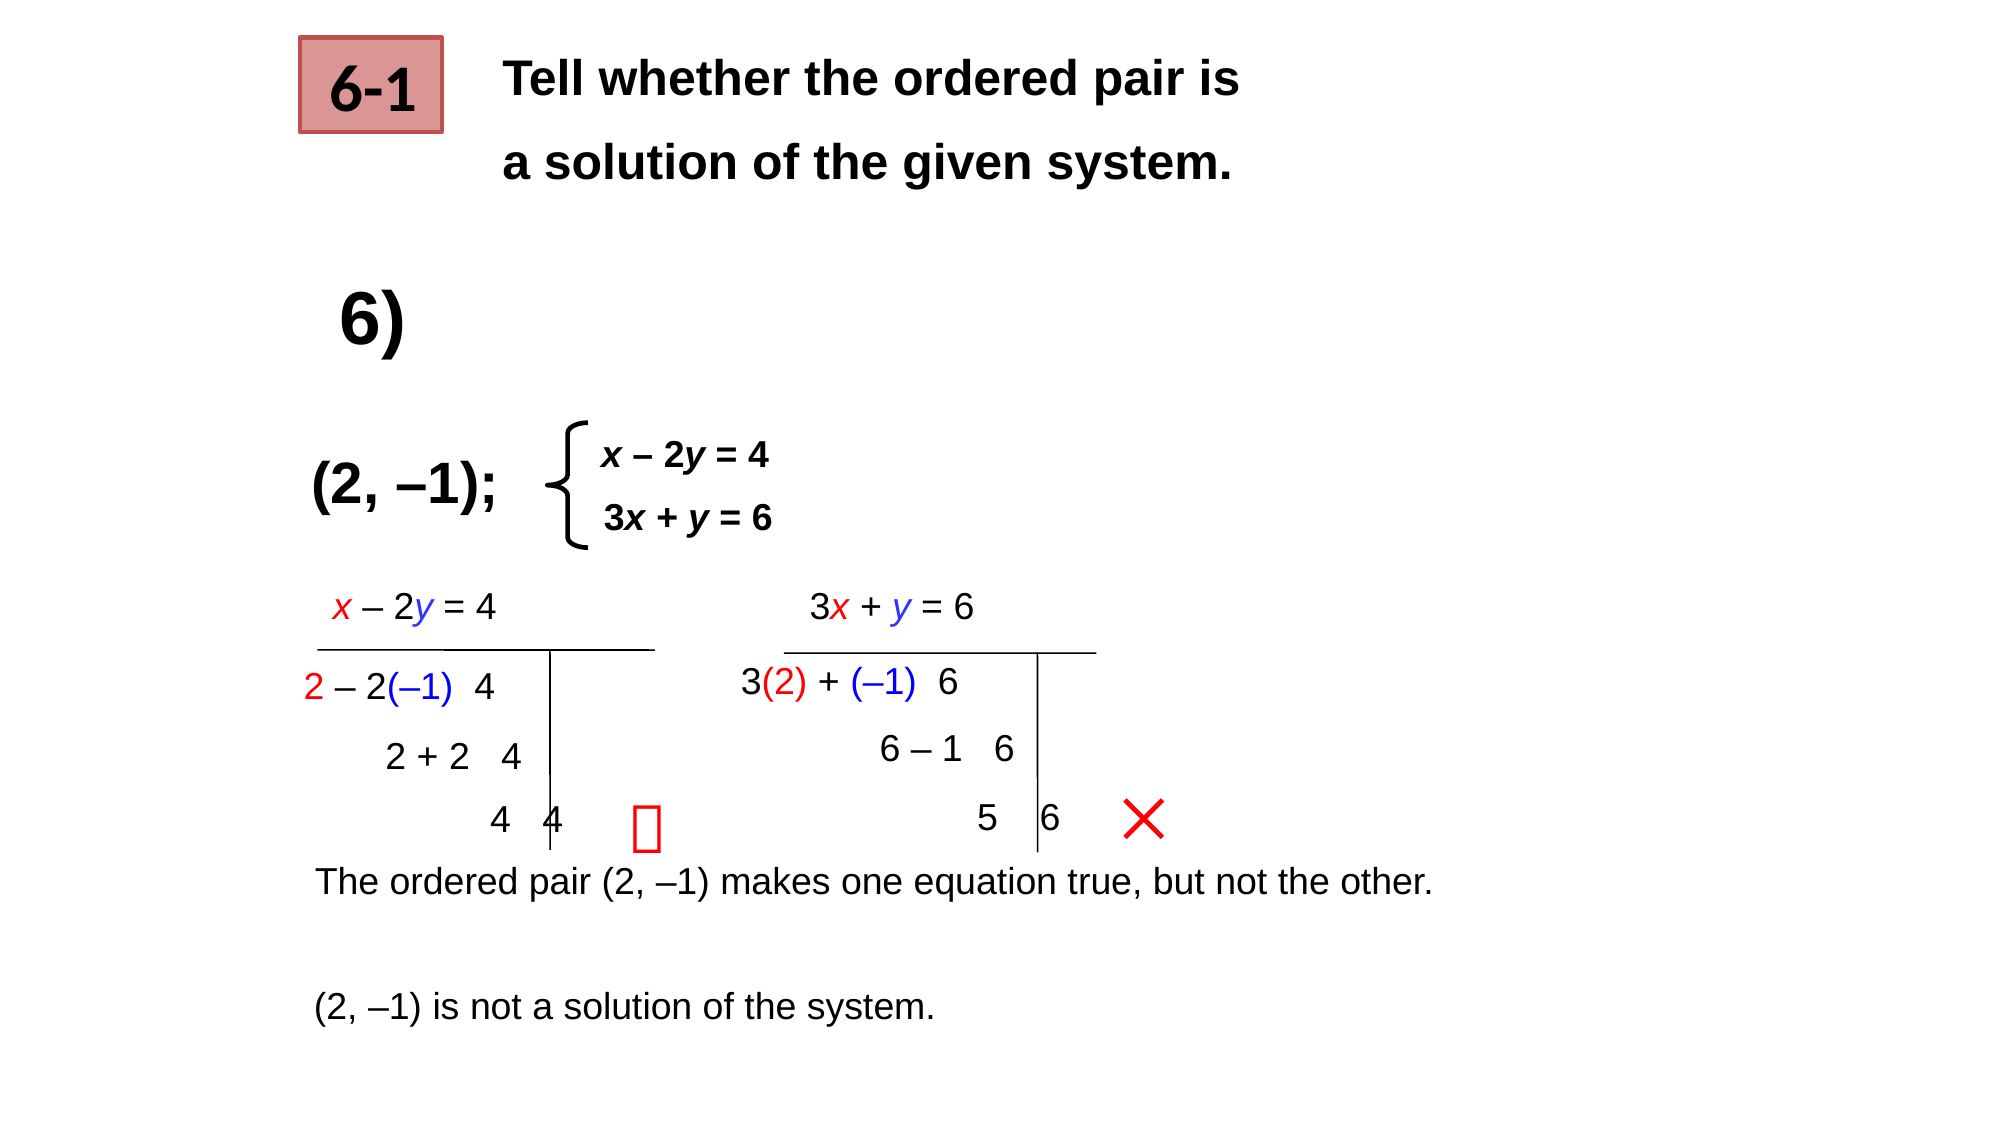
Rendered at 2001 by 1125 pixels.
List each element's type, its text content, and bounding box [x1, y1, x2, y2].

text_box (2, –1); [247, 437, 563, 523]
text_box [547, 422, 588, 548]
text_box x – 2y = 4 [586, 422, 784, 483]
text_box 3x + y = 6 [588, 485, 788, 545]
text_box 6) [324, 262, 488, 368]
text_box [287, 574, 713, 876]
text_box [724, 574, 1185, 853]
text_box (2, –1) is not a solution of the system. [299, 974, 952, 1035]
text_box 6-1 [298, 35, 444, 134]
text_box Tell whether the ordered pair is a solution of the given system. [487, 37, 1900, 198]
text_box The ordered pair (2, –1) makes one equation true, but not the other. [299, 849, 1715, 910]
